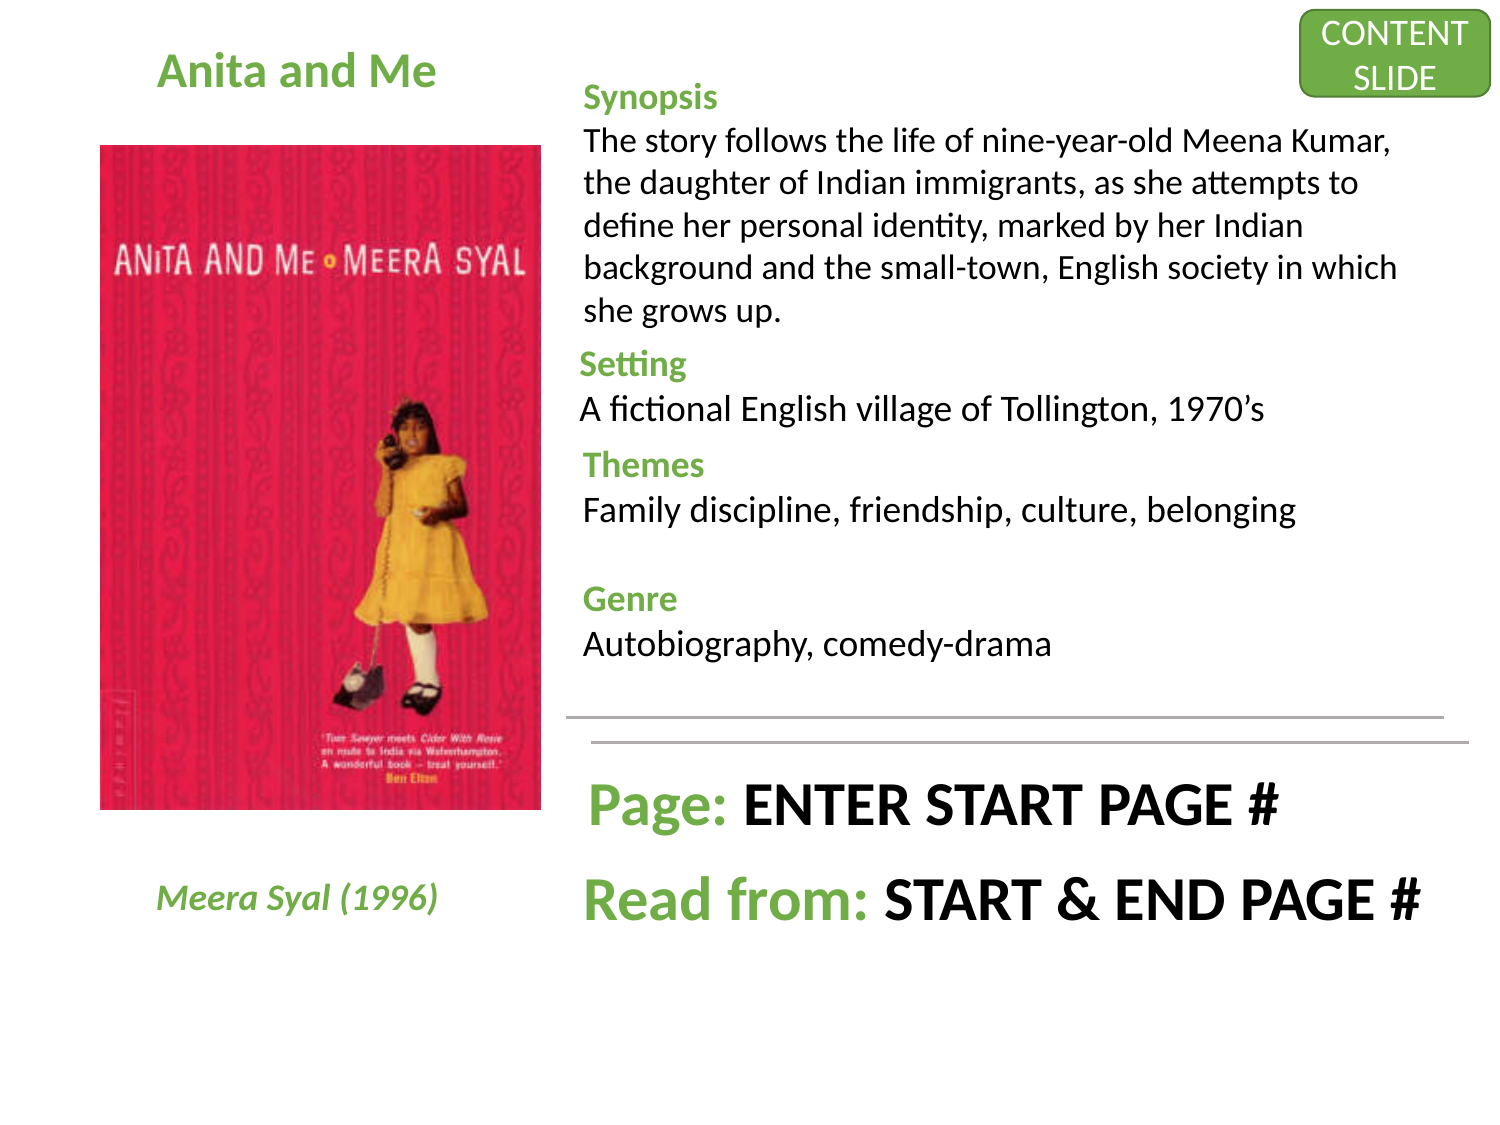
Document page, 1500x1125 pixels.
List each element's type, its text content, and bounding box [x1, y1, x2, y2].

text_box Read from: START & END PAGE # [568, 850, 1438, 941]
text_box Setting A fictional English village of Tollington, 1970’s [564, 331, 1438, 437]
text_box Meera Syal (1996) [79, 865, 515, 926]
text_box Page: ENTER START PAGE # [573, 755, 1296, 846]
text_box Themes Family discipline, friendship, culture, belonging [568, 433, 1492, 538]
text_box Genre Autobiography, comedy-drama [568, 566, 1492, 671]
picture [100, 145, 541, 810]
text_box Synopsis The story follows the life of nine-year-old Meena Kumar, the daughter of Indian immigrants, as she attempts to define her personal identity, marked by her Indian background and the small-town, English society in which she grows up. [568, 64, 1448, 337]
text_box Anita and Me [42, 36, 552, 106]
